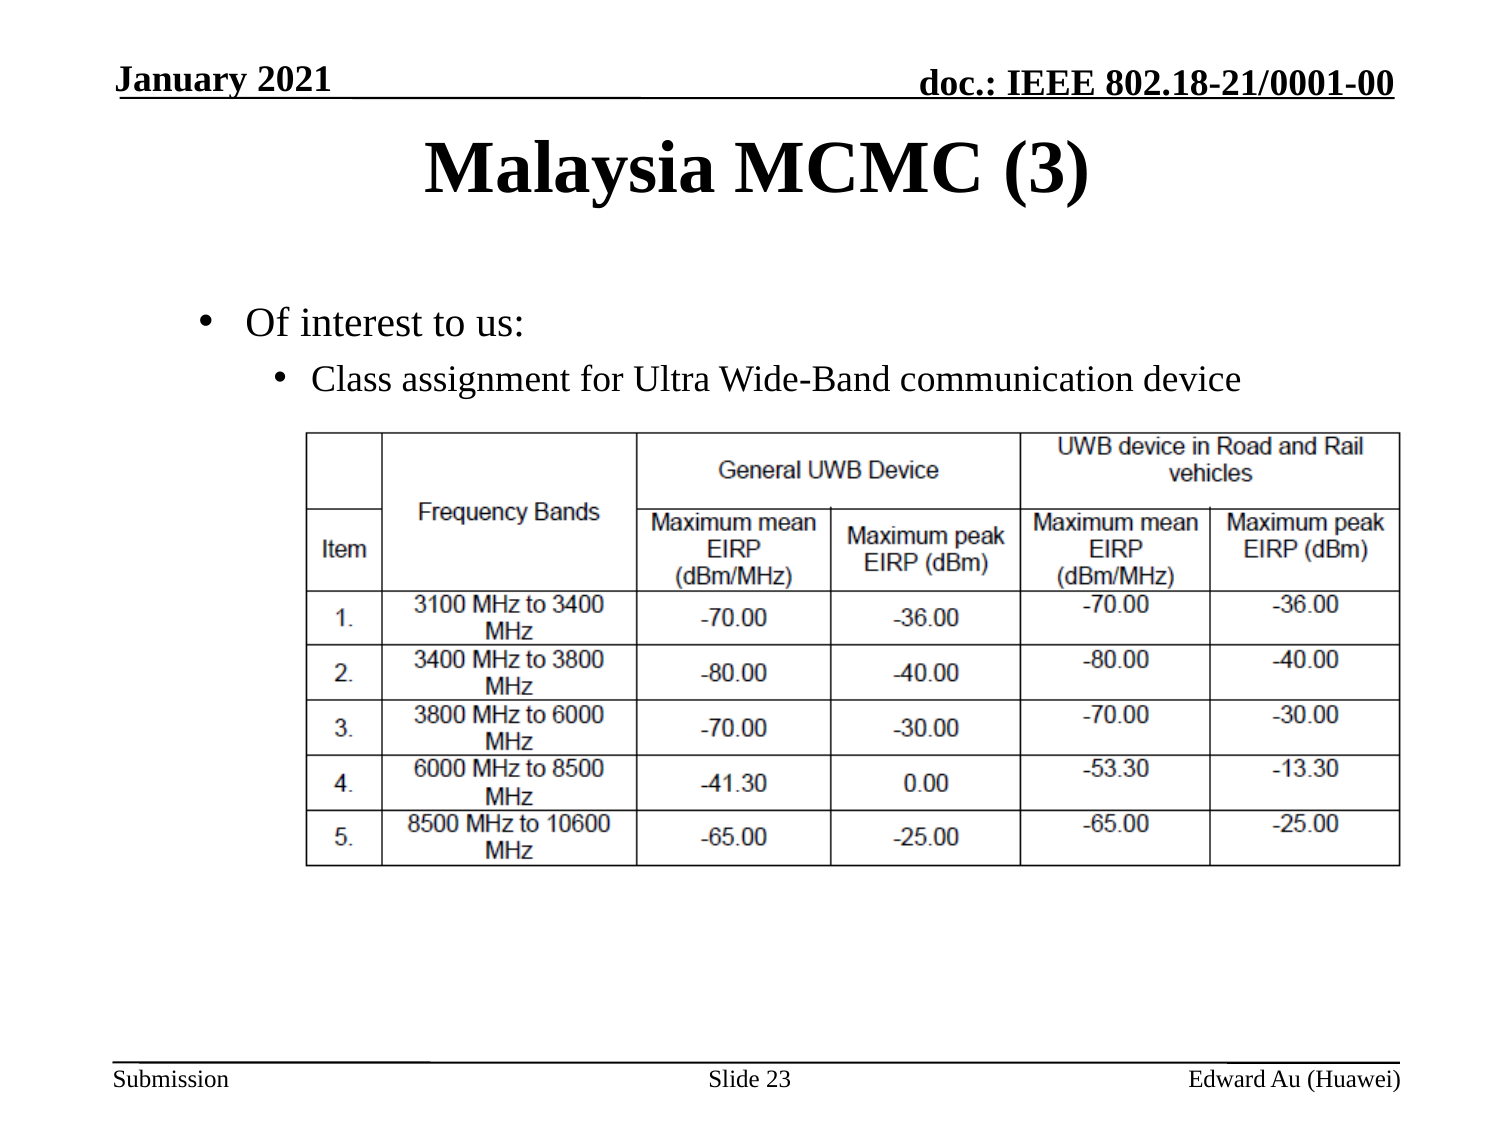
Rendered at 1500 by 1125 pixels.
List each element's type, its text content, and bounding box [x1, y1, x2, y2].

footer Edward Au (Huawei) [902, 1061, 1402, 1093]
title Malaysia MCMC (3) [120, 99, 1396, 226]
slide_number Slide 23 [699, 1063, 800, 1123]
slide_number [114, 54, 493, 100]
picture [302, 421, 1407, 873]
list Of interest to us: Class assignment for Ultra Wide-Band communication device [108, 287, 1363, 1063]
